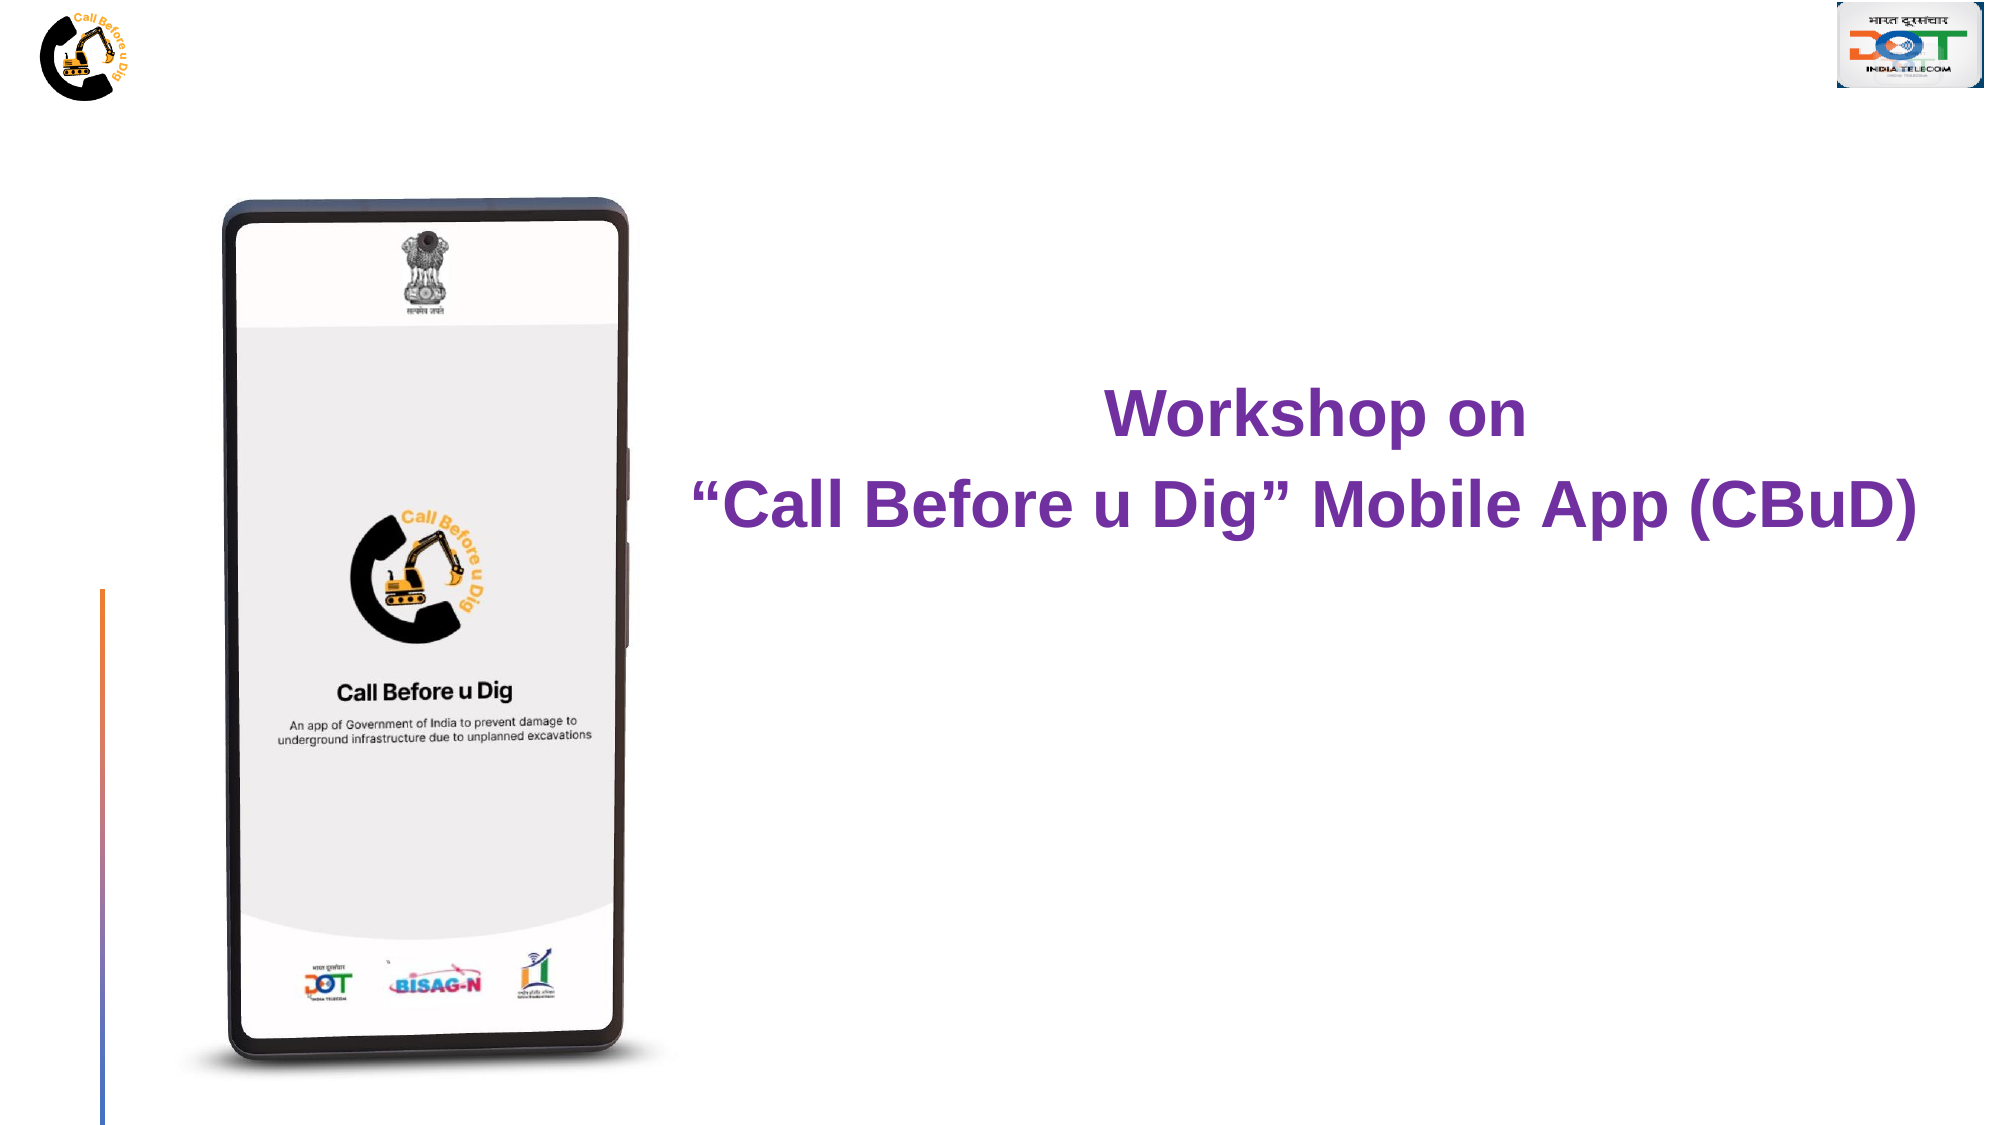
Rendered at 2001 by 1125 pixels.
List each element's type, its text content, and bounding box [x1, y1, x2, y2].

picture [100, 589, 105, 1125]
picture [174, 191, 679, 1082]
picture [1837, 1, 1984, 88]
text_box Workshop on “Call Before u Dig” Mobile App (CBuD) [683, 337, 1963, 606]
picture [39, 12, 128, 102]
